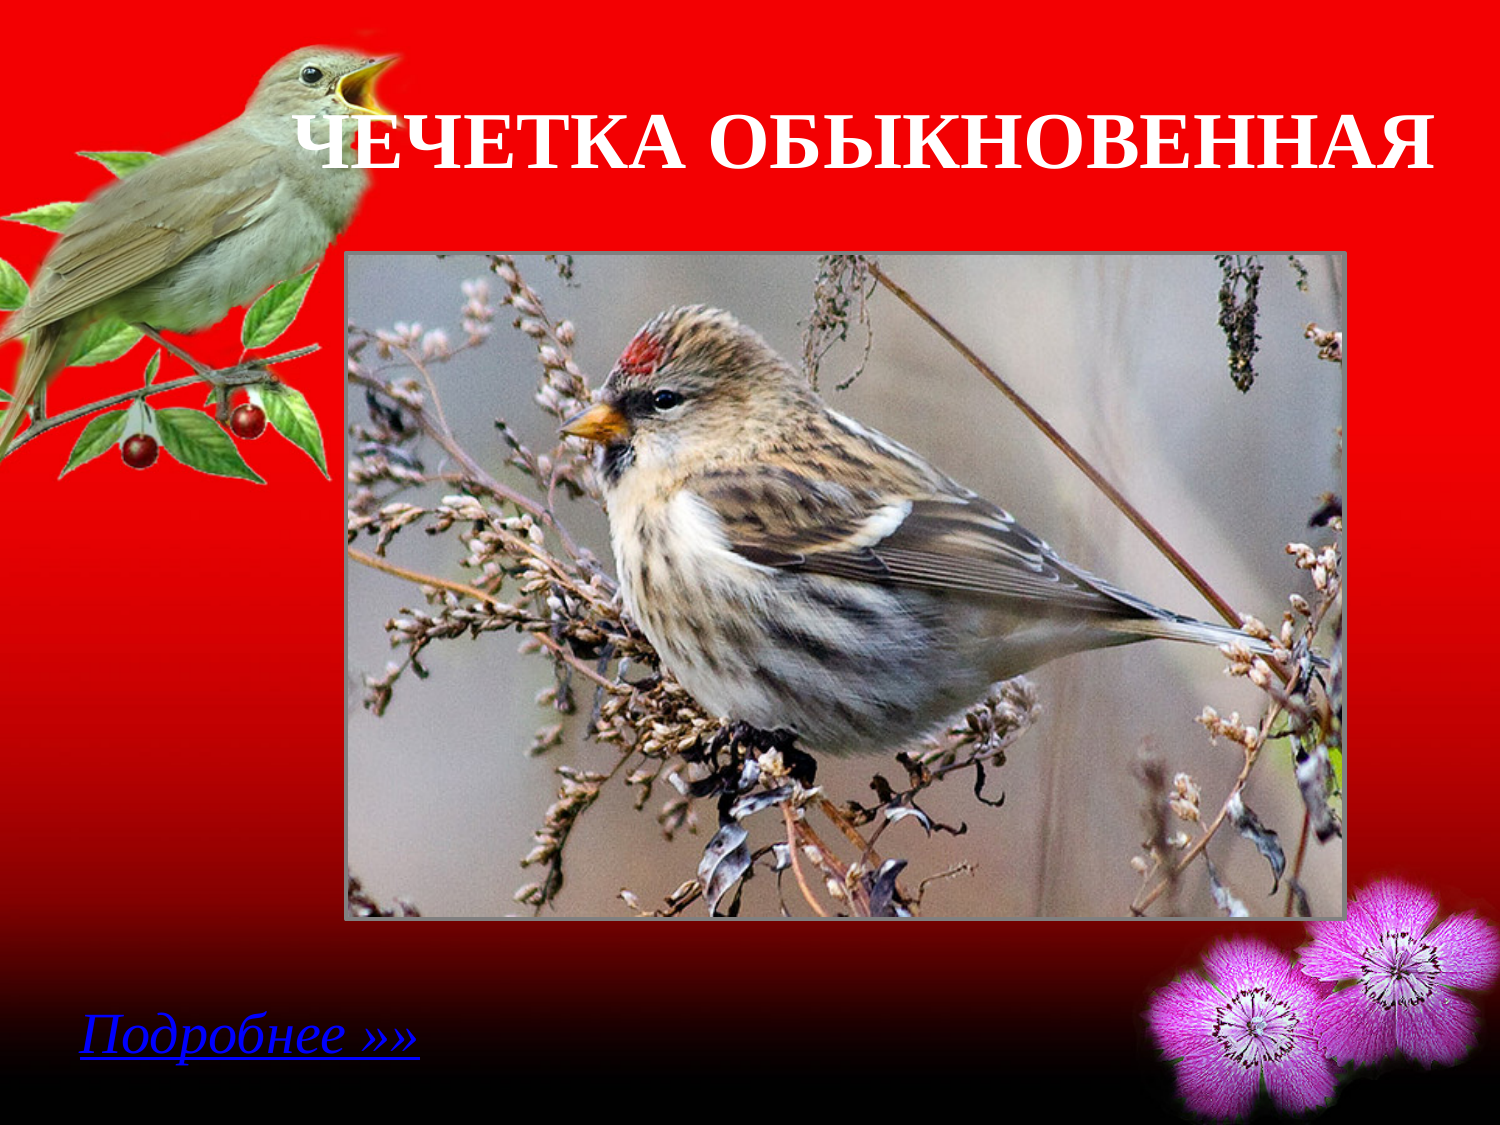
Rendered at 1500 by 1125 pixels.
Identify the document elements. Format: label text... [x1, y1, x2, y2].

title ЧЕЧЕТКА ОБЫКНОВЕННАЯ [253, 42, 1474, 231]
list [348, 255, 1343, 918]
picture [0, 0, 1500, 1125]
text_box Подробнее »» [64, 987, 502, 1073]
